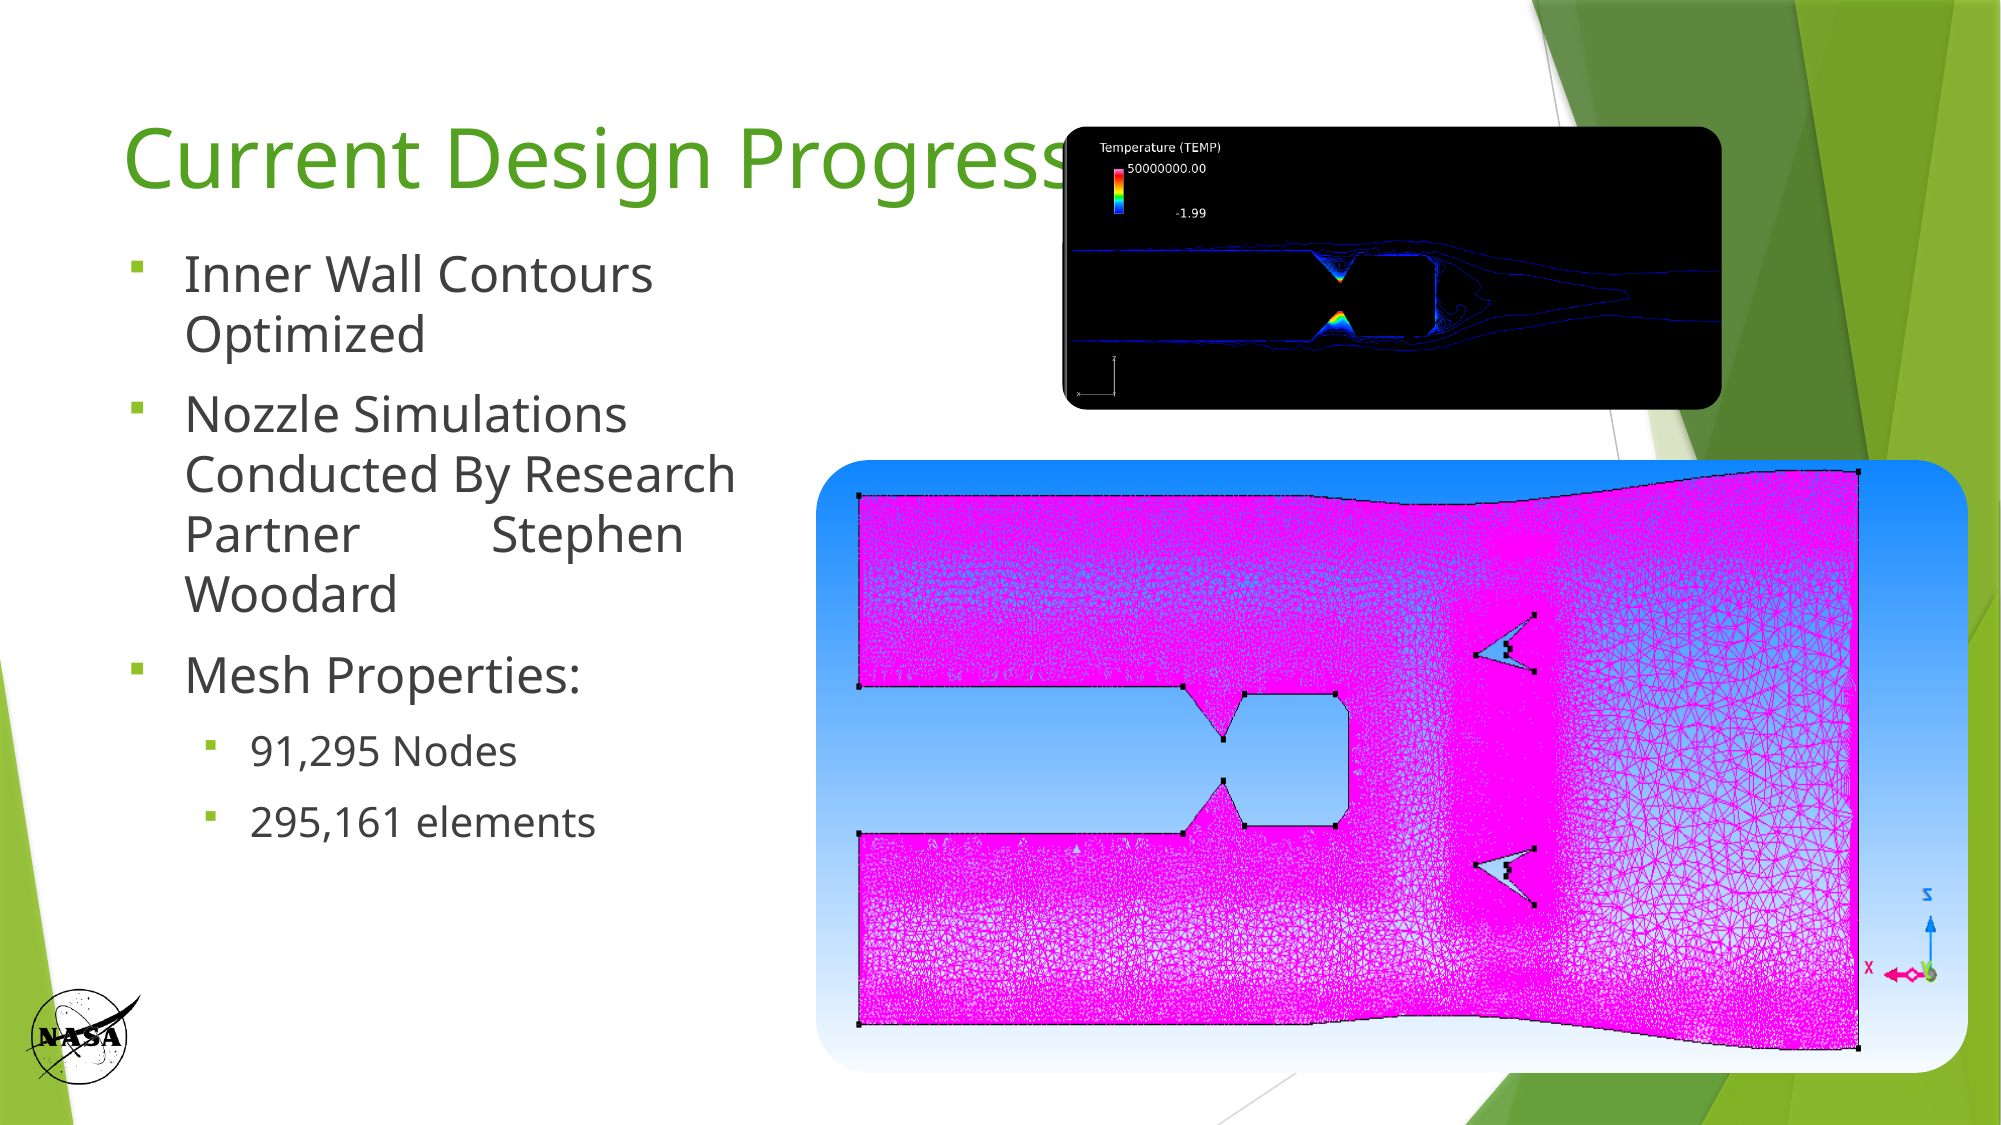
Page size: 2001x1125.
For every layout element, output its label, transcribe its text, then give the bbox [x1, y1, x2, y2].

picture [25, 987, 141, 1085]
picture [1061, 126, 1723, 411]
list Inner Wall Contours Optimized Nozzle Simulations Conducted By Research Partner Stephen Woodard Mesh Properties: 91,295 Nodes 295,161 elements [113, 234, 888, 872]
picture [815, 459, 1969, 1074]
title Current Design Progress [107, 98, 1518, 315]
